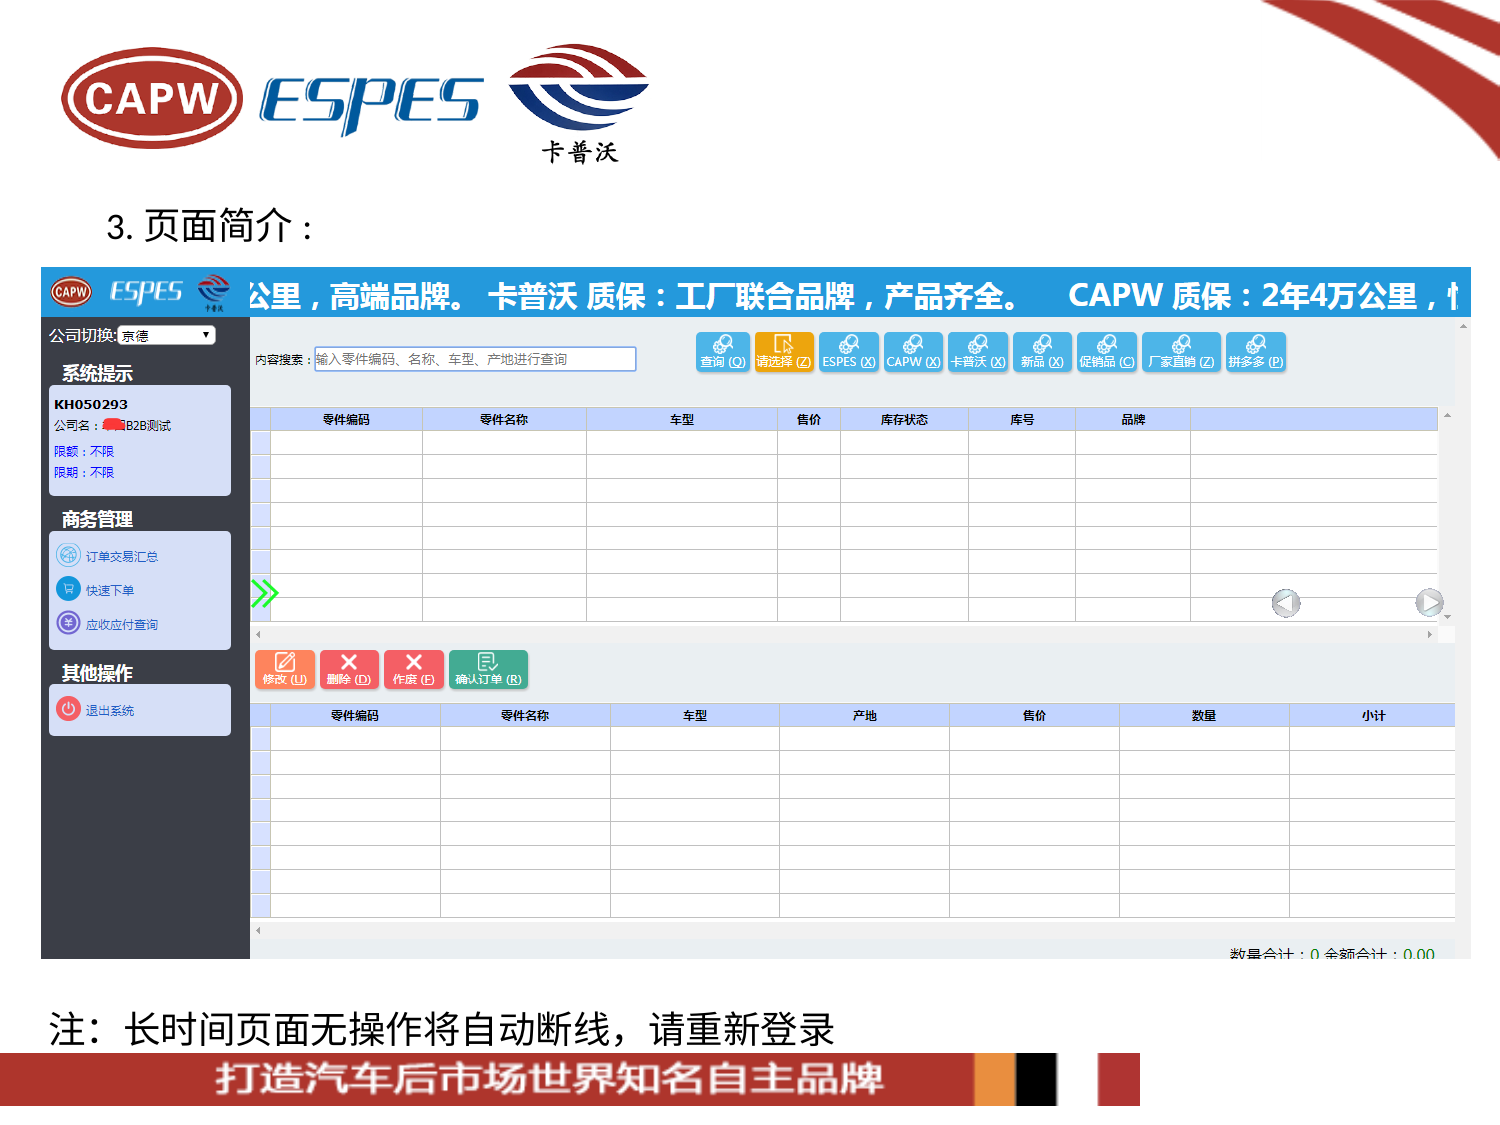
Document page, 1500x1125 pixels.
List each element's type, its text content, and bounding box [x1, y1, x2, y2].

picture [1260, 0, 1500, 161]
picture [253, 30, 680, 185]
picture [0, 1053, 1141, 1107]
text_box 注：长时间页面无操作将自动断线，请重新登录 [33, 998, 851, 1052]
picture [41, 266, 1471, 960]
text_box 3.页面简介: [91, 194, 328, 255]
picture [61, 47, 243, 150]
